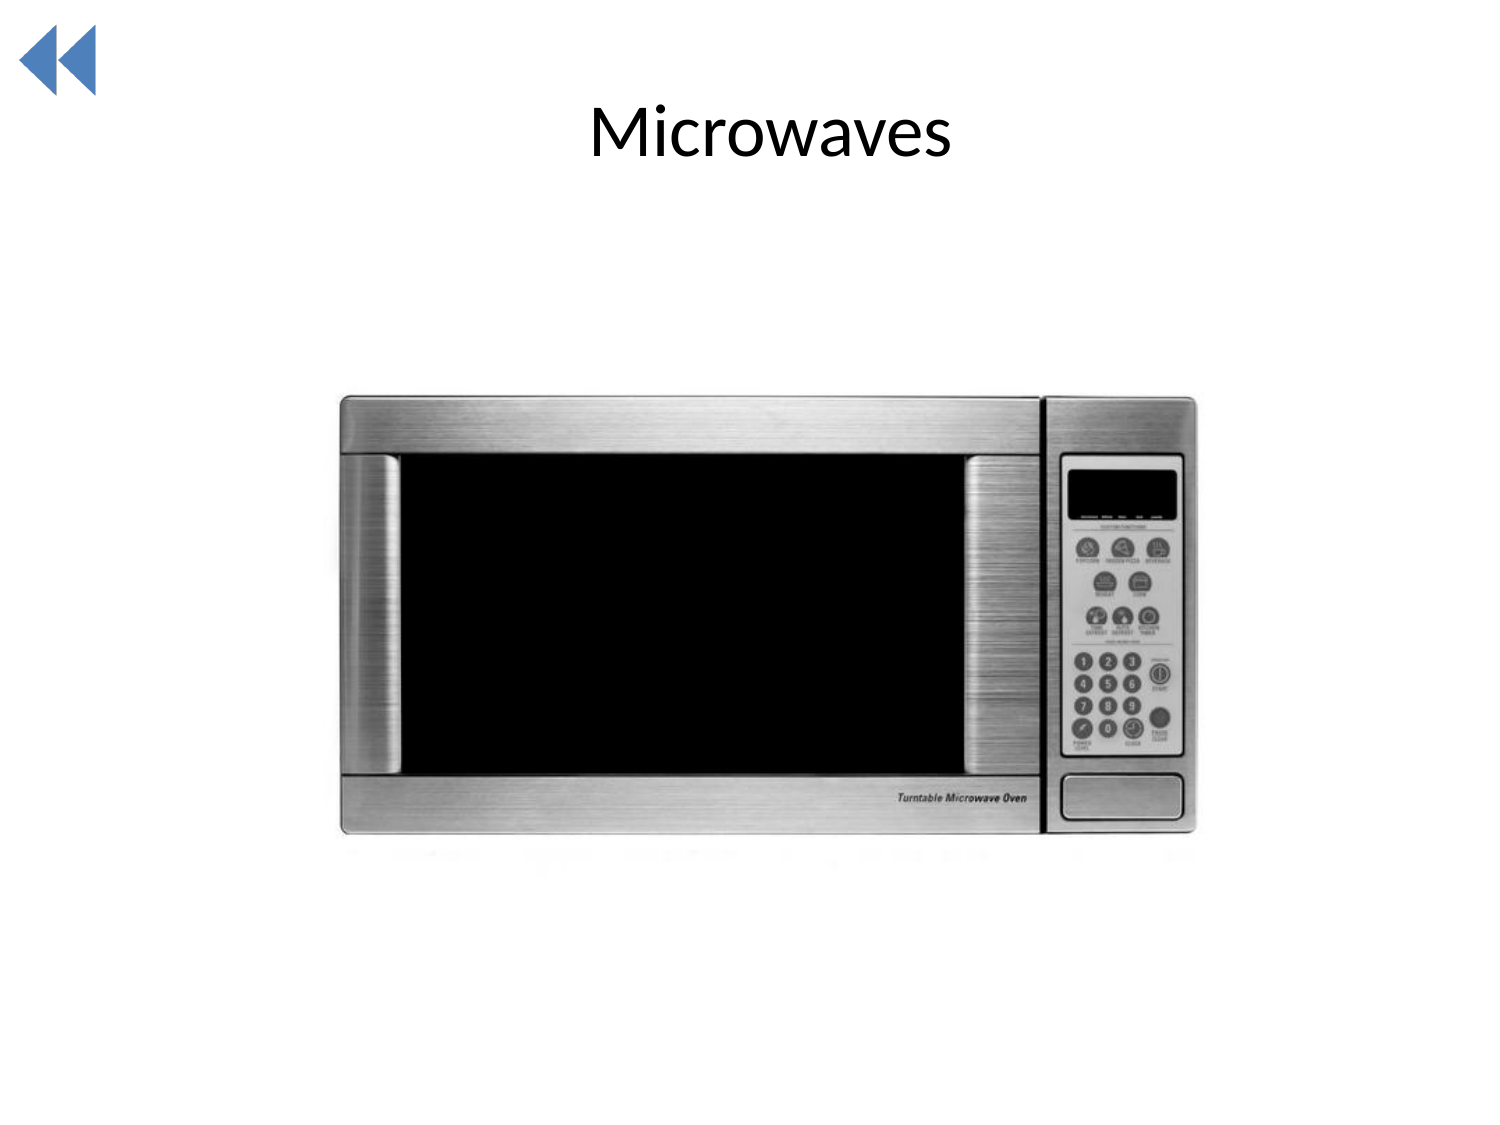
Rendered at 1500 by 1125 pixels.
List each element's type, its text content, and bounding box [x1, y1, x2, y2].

text_box [0, 0, 121, 121]
picture [95, 248, 1446, 991]
text_box Microwaves [313, 74, 1228, 180]
